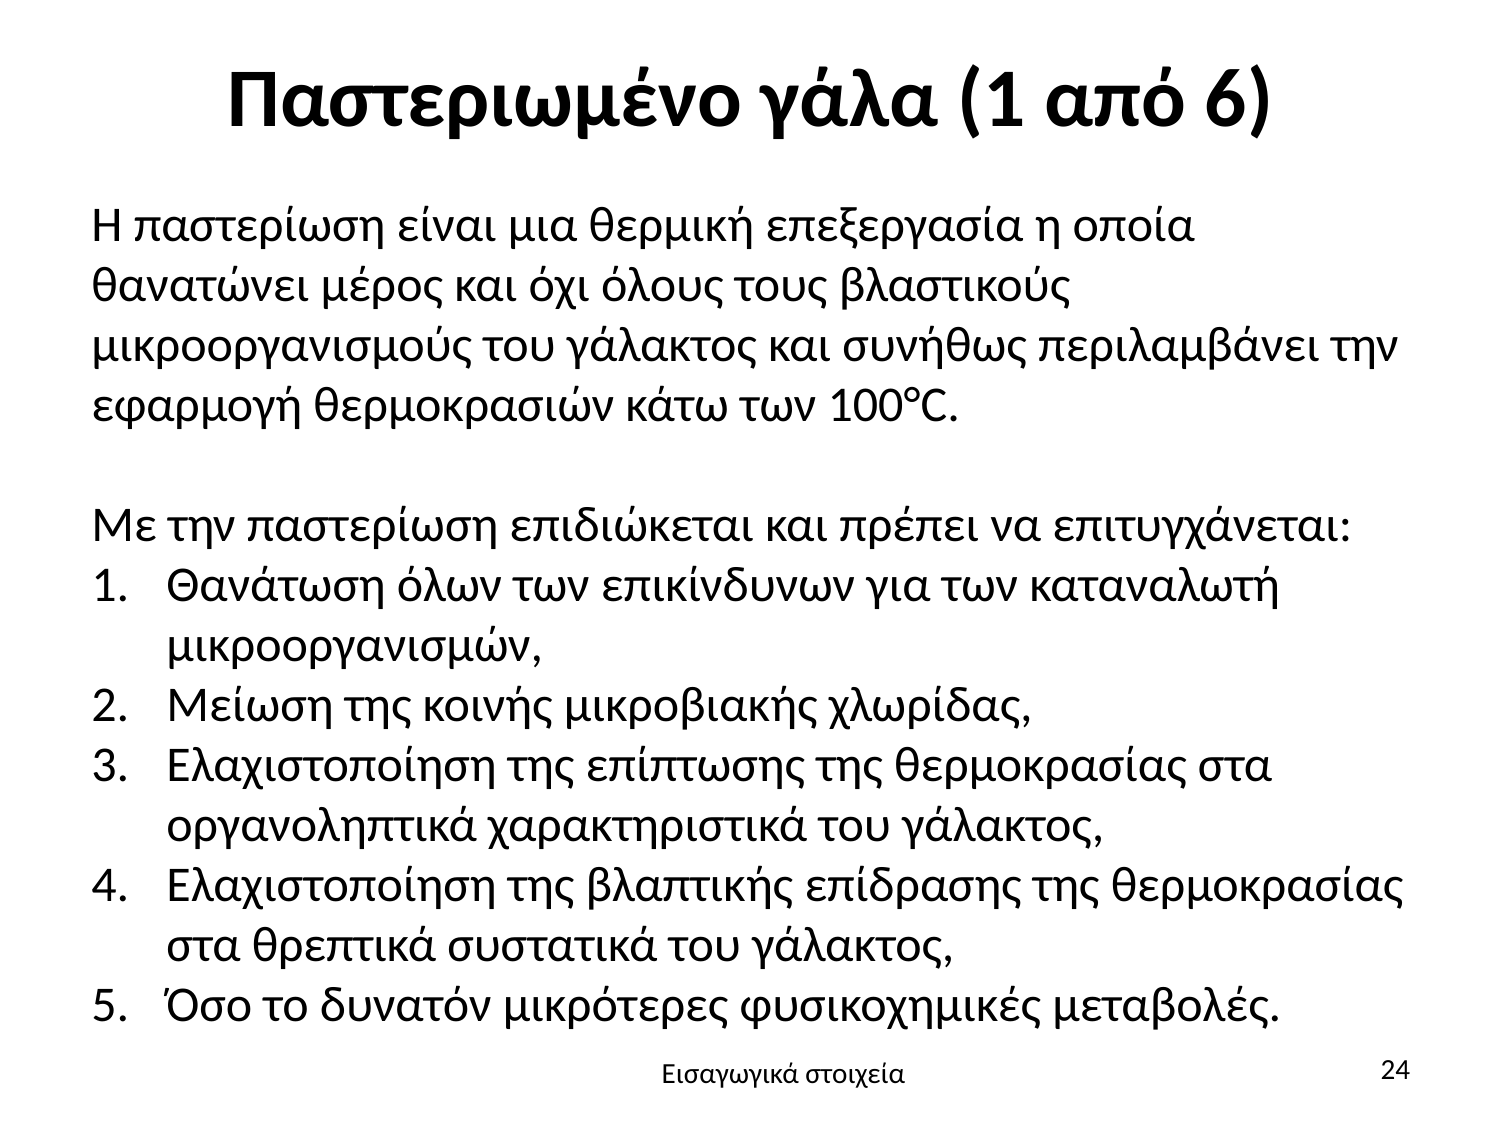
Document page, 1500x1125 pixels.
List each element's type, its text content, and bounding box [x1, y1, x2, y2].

text_box Η παστερίωση είναι μια θερμική επεξεργασία η οποία θανατώνει μέρος και όχι όλους τους βλαστικούς μικροοργανισμούς του γάλακτος και συνήθως περιλαμβάνει την εφαρμογή θερμοκρασιών κάτω των 100°C. Με την παστερίωση επιδιώκεται και πρέπει να επιτυγχάνεται: Θανάτωση όλων των επικίνδυνων για των καταναλωτή μικροοργανισμών, Μείωση της κοινής μικροβιακής χλωρίδας, Ελαχιστοποίηση της επίπτωσης της θερμοκρασίας στα οργανοληπτικά χαρακτηριστικά του γάλακτος, Ελαχιστοποίηση της βλαπτικής επίδρασης της θερμοκρασίας στα θρεπτικά συστατικά του γάλακτος, Όσο το δυνατόν μικρότερες φυσικοχημικές μεταβολές. [76, 184, 1425, 1040]
title Παστεριωμένο γάλα (1 από 6) [76, 0, 1425, 184]
text_box Εισαγωγικά στοιχεία [521, 1046, 1046, 1125]
text_box 24 [1074, 1042, 1425, 1103]
